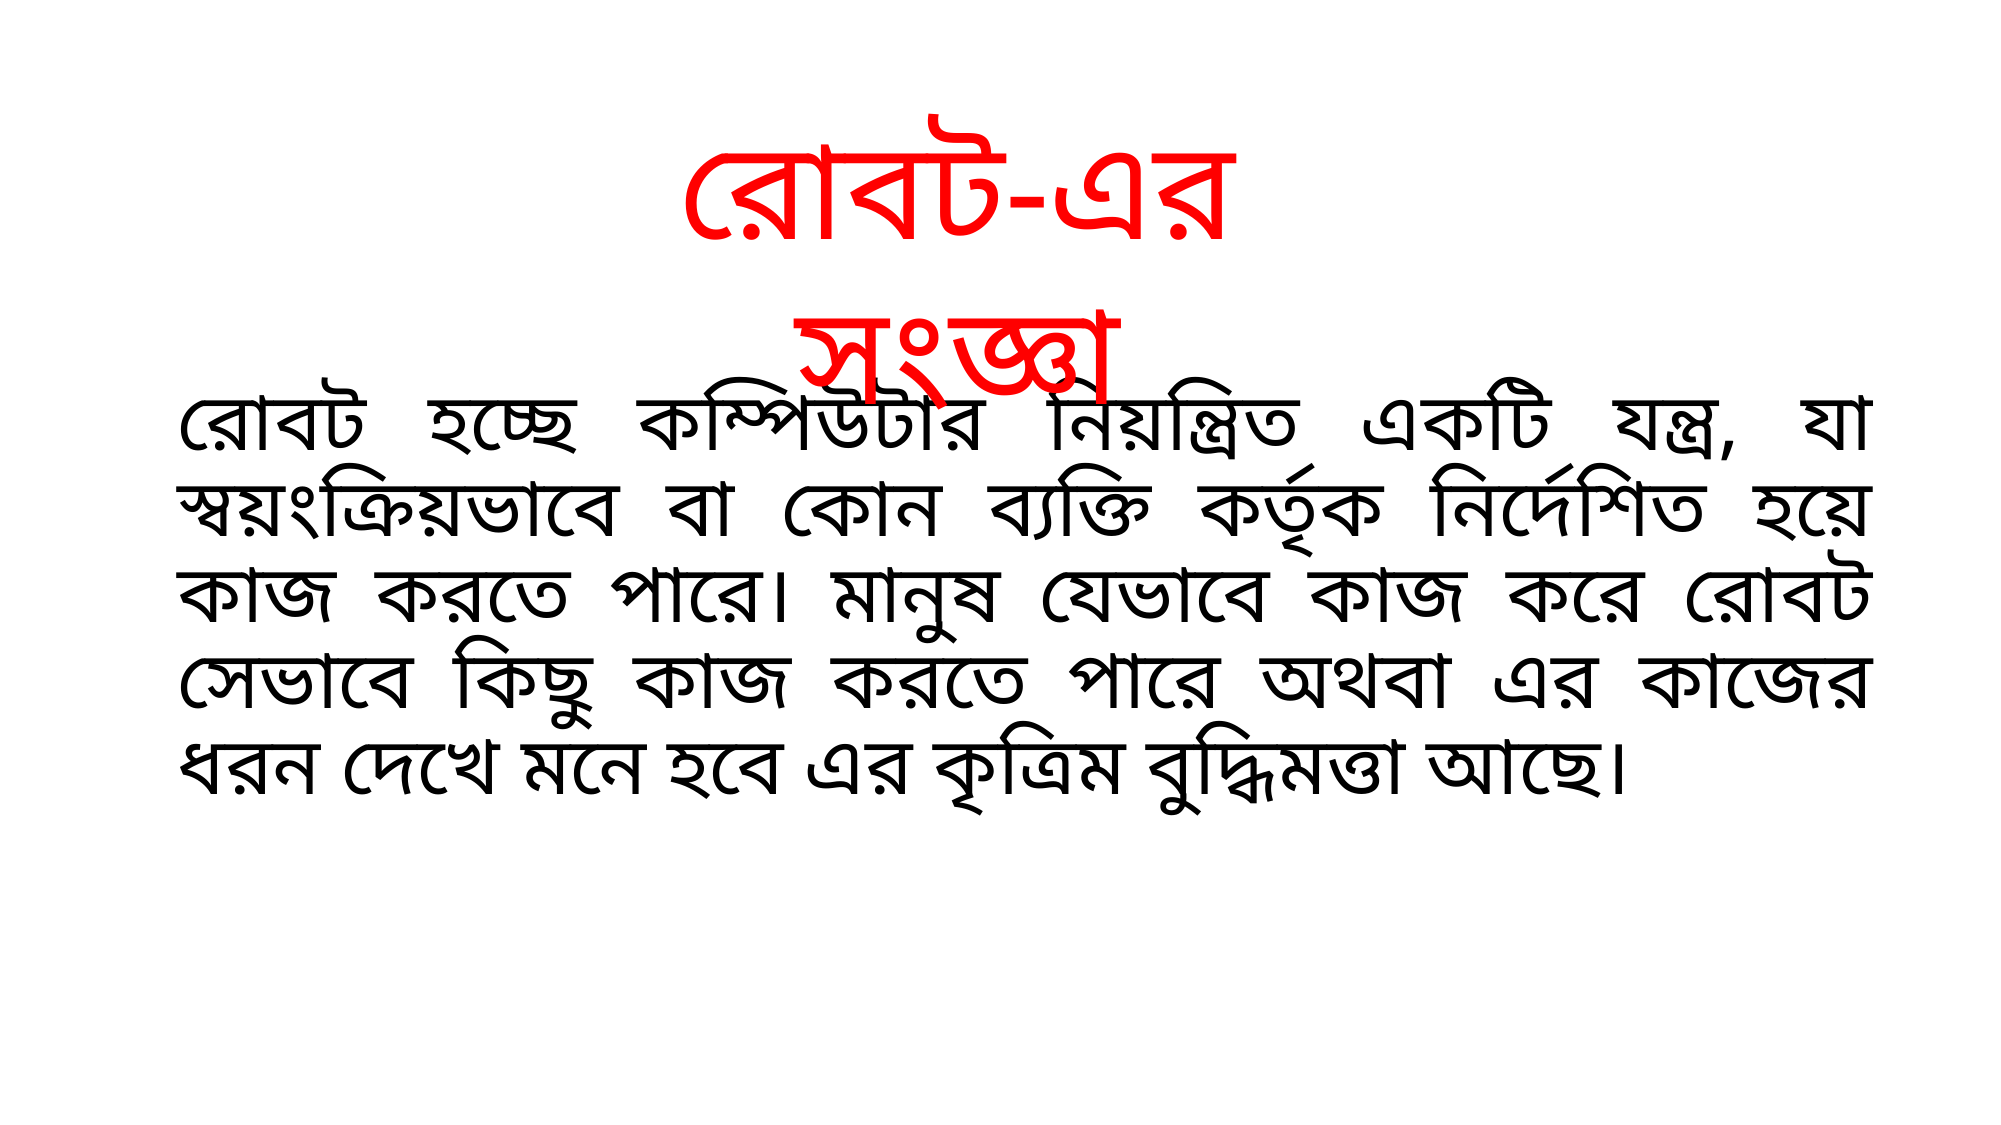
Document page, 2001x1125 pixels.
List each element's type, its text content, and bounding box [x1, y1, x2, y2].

title রোবট হচ্ছে কম্পিউটার নিয়ন্ত্রিত একটি যন্ত্র, যা স্বয়ংক্রিয়ভাবে বা কোন ব্যক্তি কর্তৃক নির্দেশিত হয়ে কাজ করতে পারে। মানুষ যেভাবে কাজ করে রোবট সেভাবে কিছু কাজ করতে পারে অথবা এর কাজের ধরন দেখে মনে হবে এর কৃত্রিম বুদ্ধিমত্তা আছে। [162, 369, 1888, 824]
text_box রোবট-এর সংজ্ঞা [574, 94, 1341, 440]
